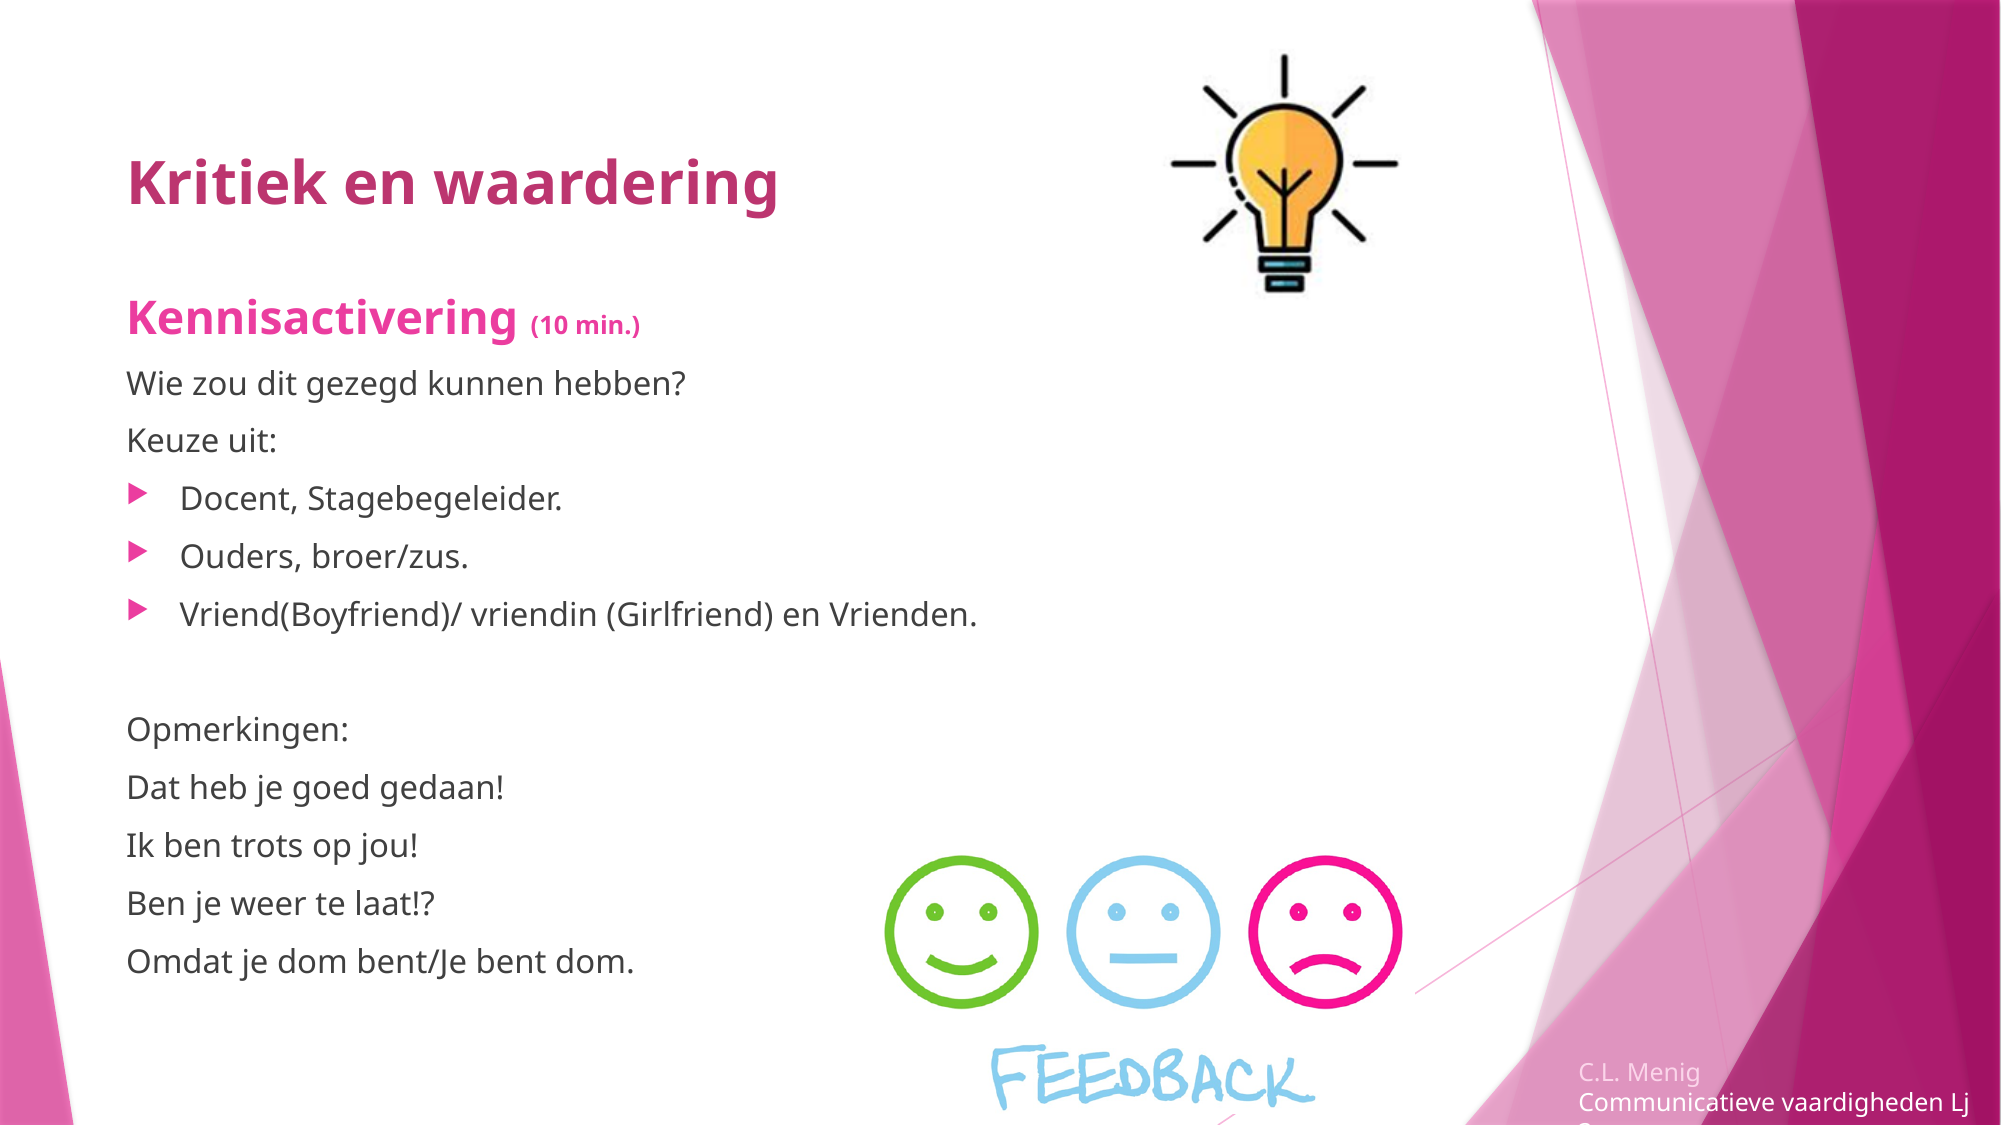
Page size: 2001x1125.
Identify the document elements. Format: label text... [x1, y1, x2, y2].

picture [1144, 28, 1426, 306]
picture [875, 836, 1415, 1114]
list Wie zou dit gezegd kunnen hebben? Keuze uit: Docent, Stagebegeleider. Ouders, broer/zus. Vriend(Boyfriend)/ vriendin (Girlfriend) en Vrienden. Opmerkingen: Dat heb je goed gedaan! Ik ben trots op jou! Ben je weer te laat!? Omdat je dom bent/Je bent dom. [111, 354, 1522, 992]
text_box Kritiek en waardering Kennisactivering (10 min.) [111, 136, 1522, 354]
text_box C.L. Menig Communicatieve vaardigheden Lj 3 [1563, 1049, 2000, 1125]
